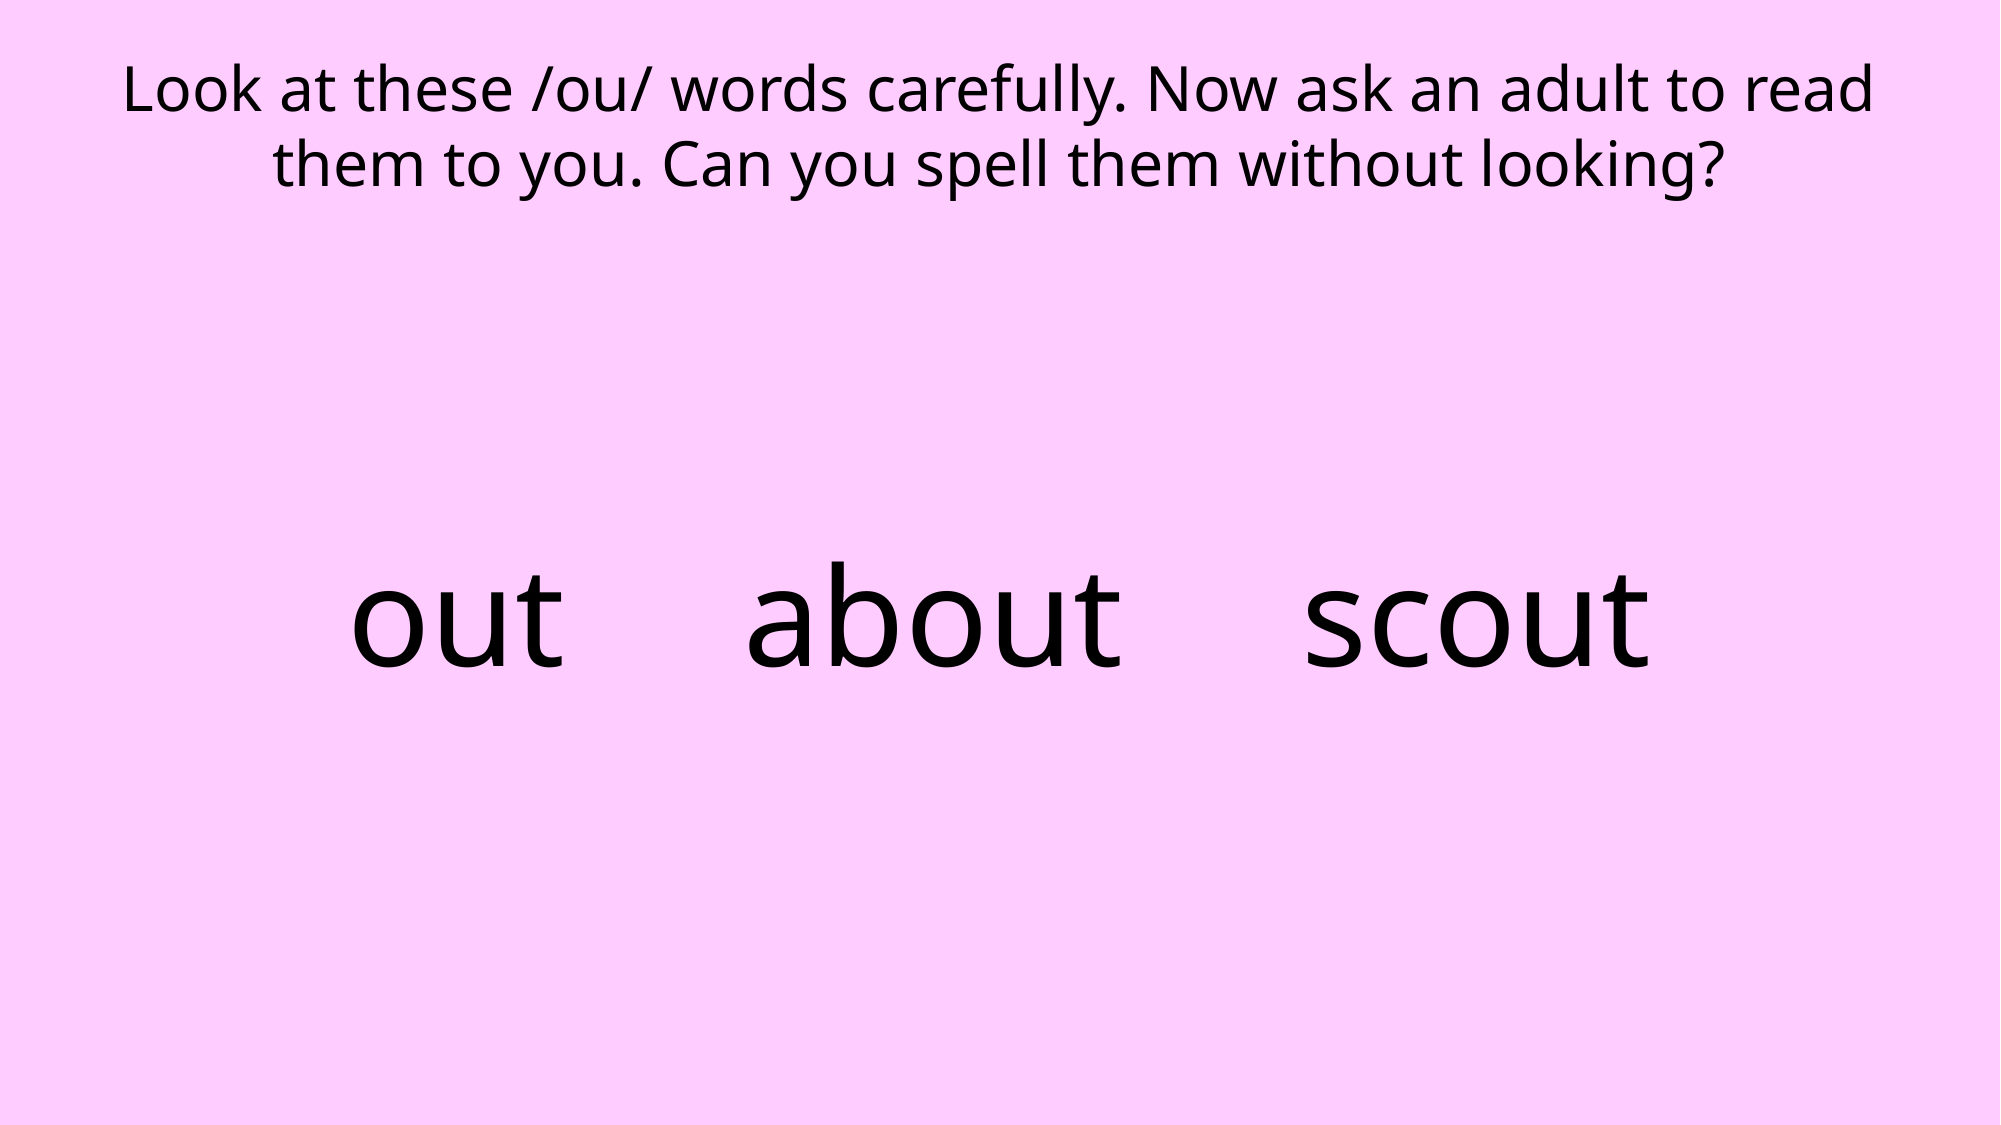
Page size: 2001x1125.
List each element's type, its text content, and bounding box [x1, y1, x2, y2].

text_box Look at these /ou/ words carefully. Now ask an adult to read them to you. Can you spell them without looking? out about scout [24, 41, 1975, 701]
